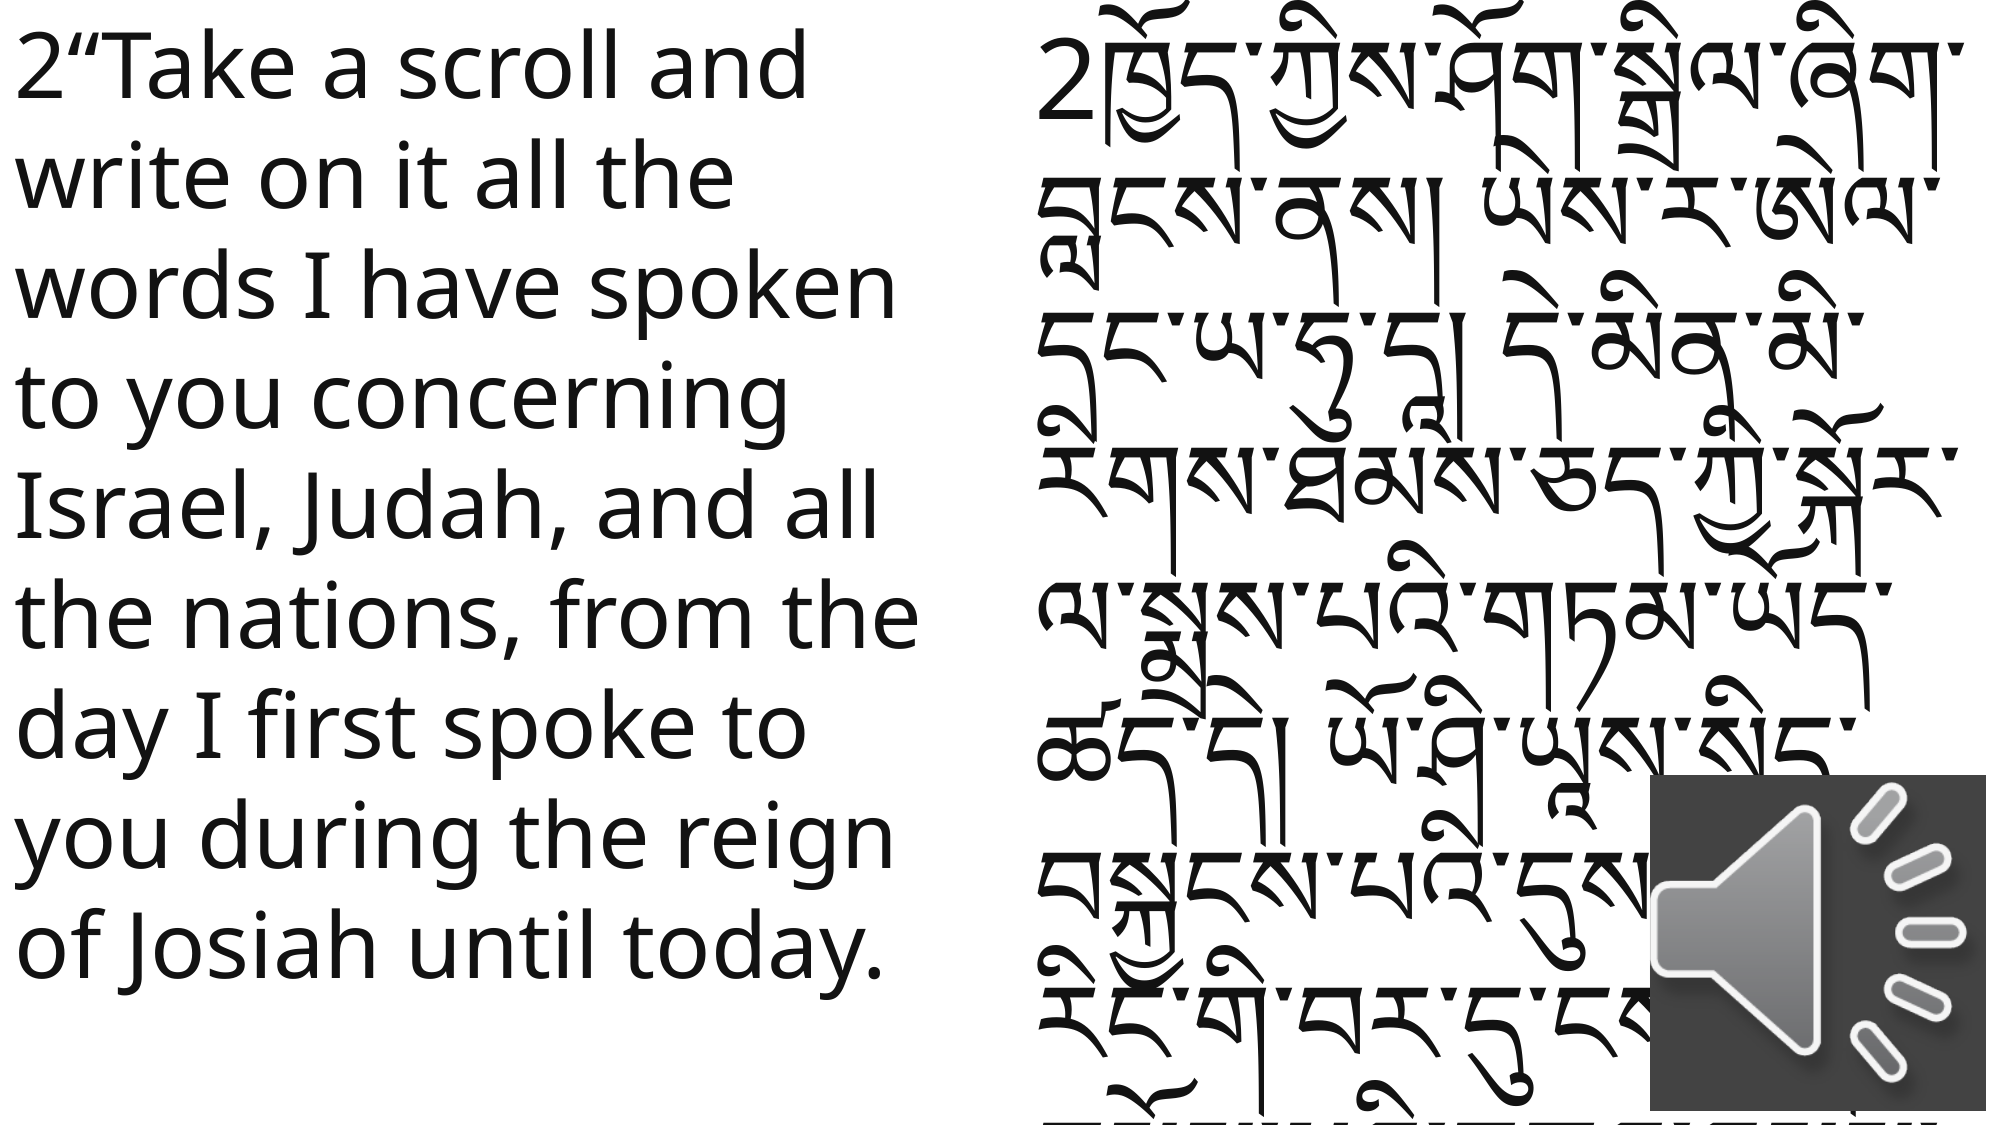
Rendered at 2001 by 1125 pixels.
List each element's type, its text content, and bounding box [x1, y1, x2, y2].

picture [1648, 773, 1987, 1112]
text_box 2ཁྱོད་ཀྱིས་ཤོག་སྒྲིལ་ཞིག་བླངས་ནས། ཡེས་ར་ཨེལ་དང་ཡ་ཧུ་དཱ། དེ་མིན་མི་རིགས་ཐམས་ཅད་ཀྱི་སྐོར་ལ་སྨྲས་པའི་གཏམ་ཡོད་ཚད་དེ། ཡོ་ཤི་ཡཱས་སྲིད་བསྐྱངས་པའི་དུས་ནས་དེ་རིང་གི་བར་དུ་ངས་ཁྱོད་ལ་བསྒོས་པའི་བཀའ་ཐམས་ཅད་ཕྲིས་ཤིག [1019, 0, 2000, 1125]
text_box 2“Take a scroll and write on it all the words I have spoken to you concerning Israel, Judah, and all the nations, from the day I first spoke to you during the reign of Josiah until today. [0, 0, 981, 1125]
